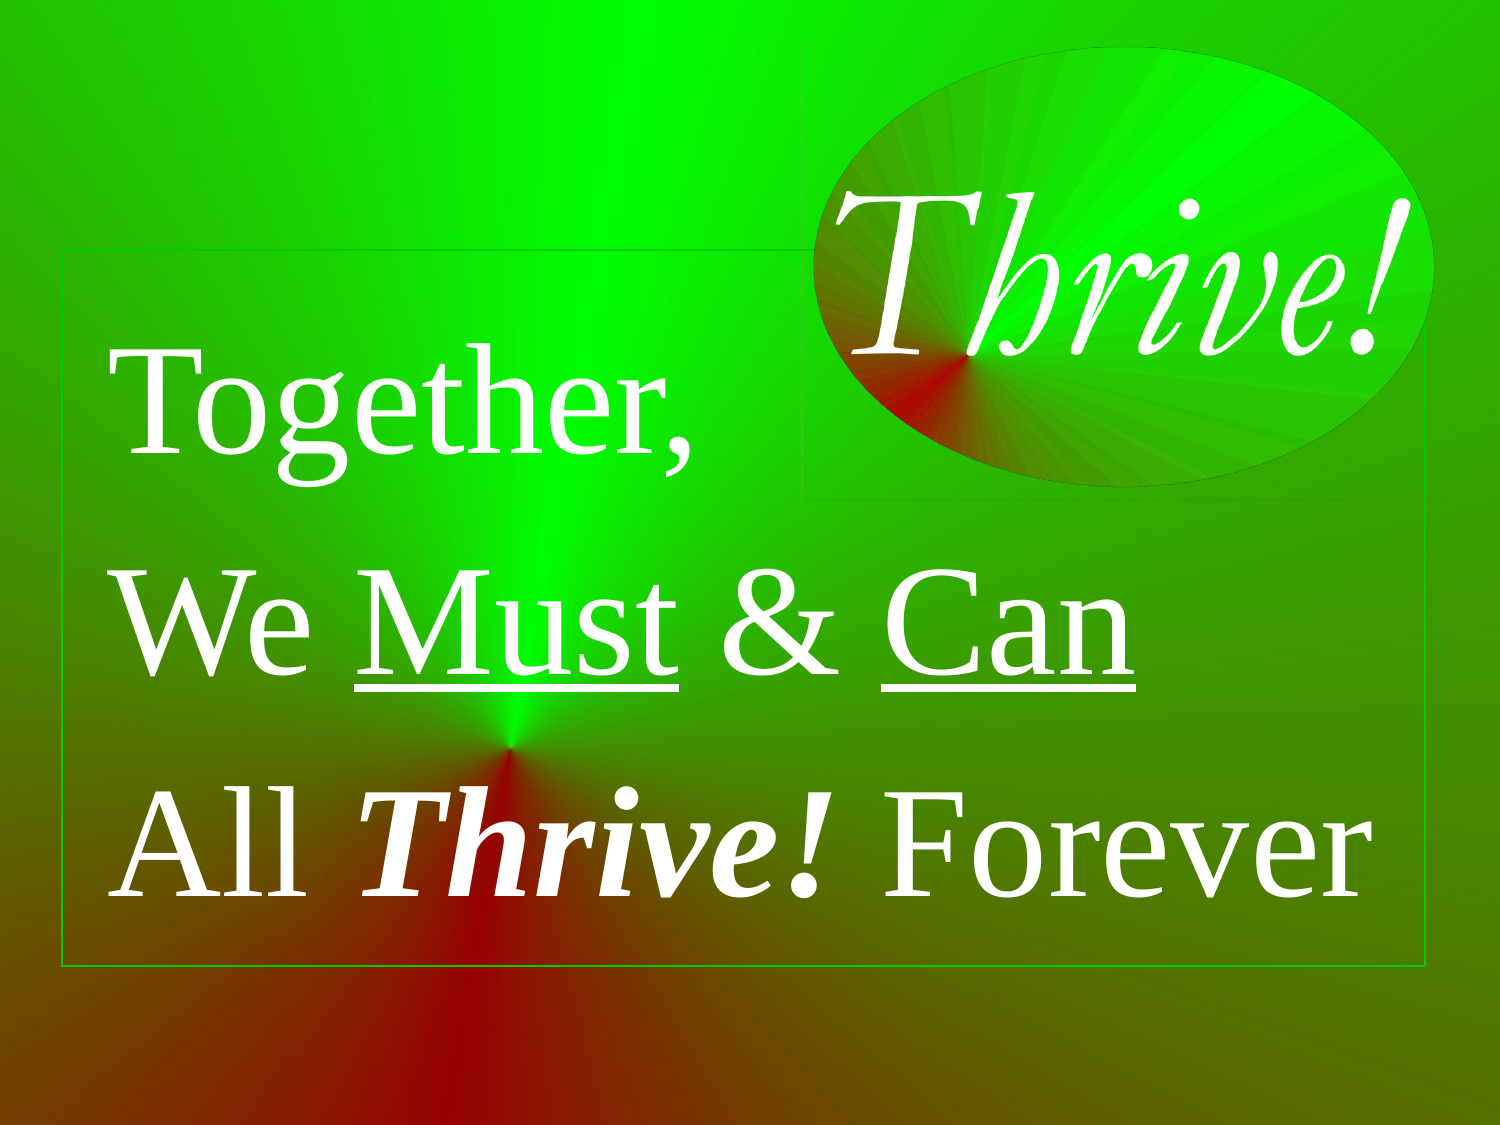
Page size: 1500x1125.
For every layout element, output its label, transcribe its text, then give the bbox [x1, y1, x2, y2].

picture [0, 0, 1500, 1125]
text_box Together, We Must & Can All Thrive! Forever [62, 249, 1425, 966]
